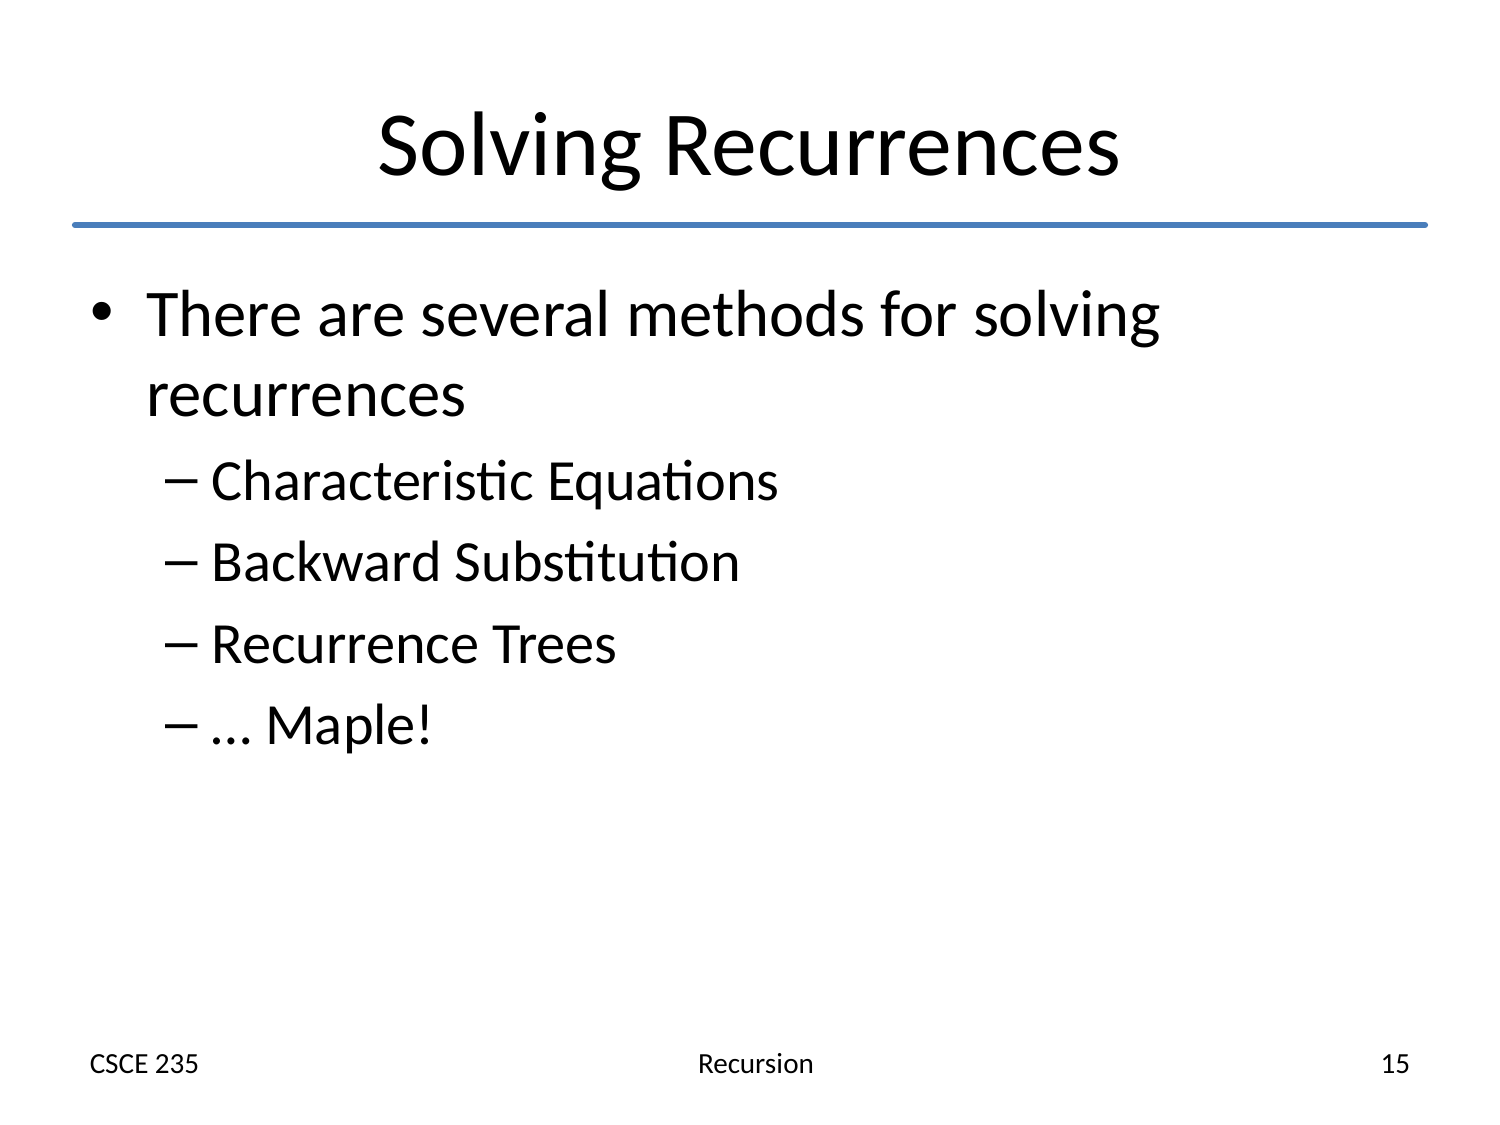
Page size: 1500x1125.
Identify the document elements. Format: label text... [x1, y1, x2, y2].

title Solving Recurrences [75, 45, 1425, 233]
list There are several methods for solving recurrences Characteristic Equations Backward Substitution Recurrence Trees … Maple! [75, 262, 1425, 1005]
